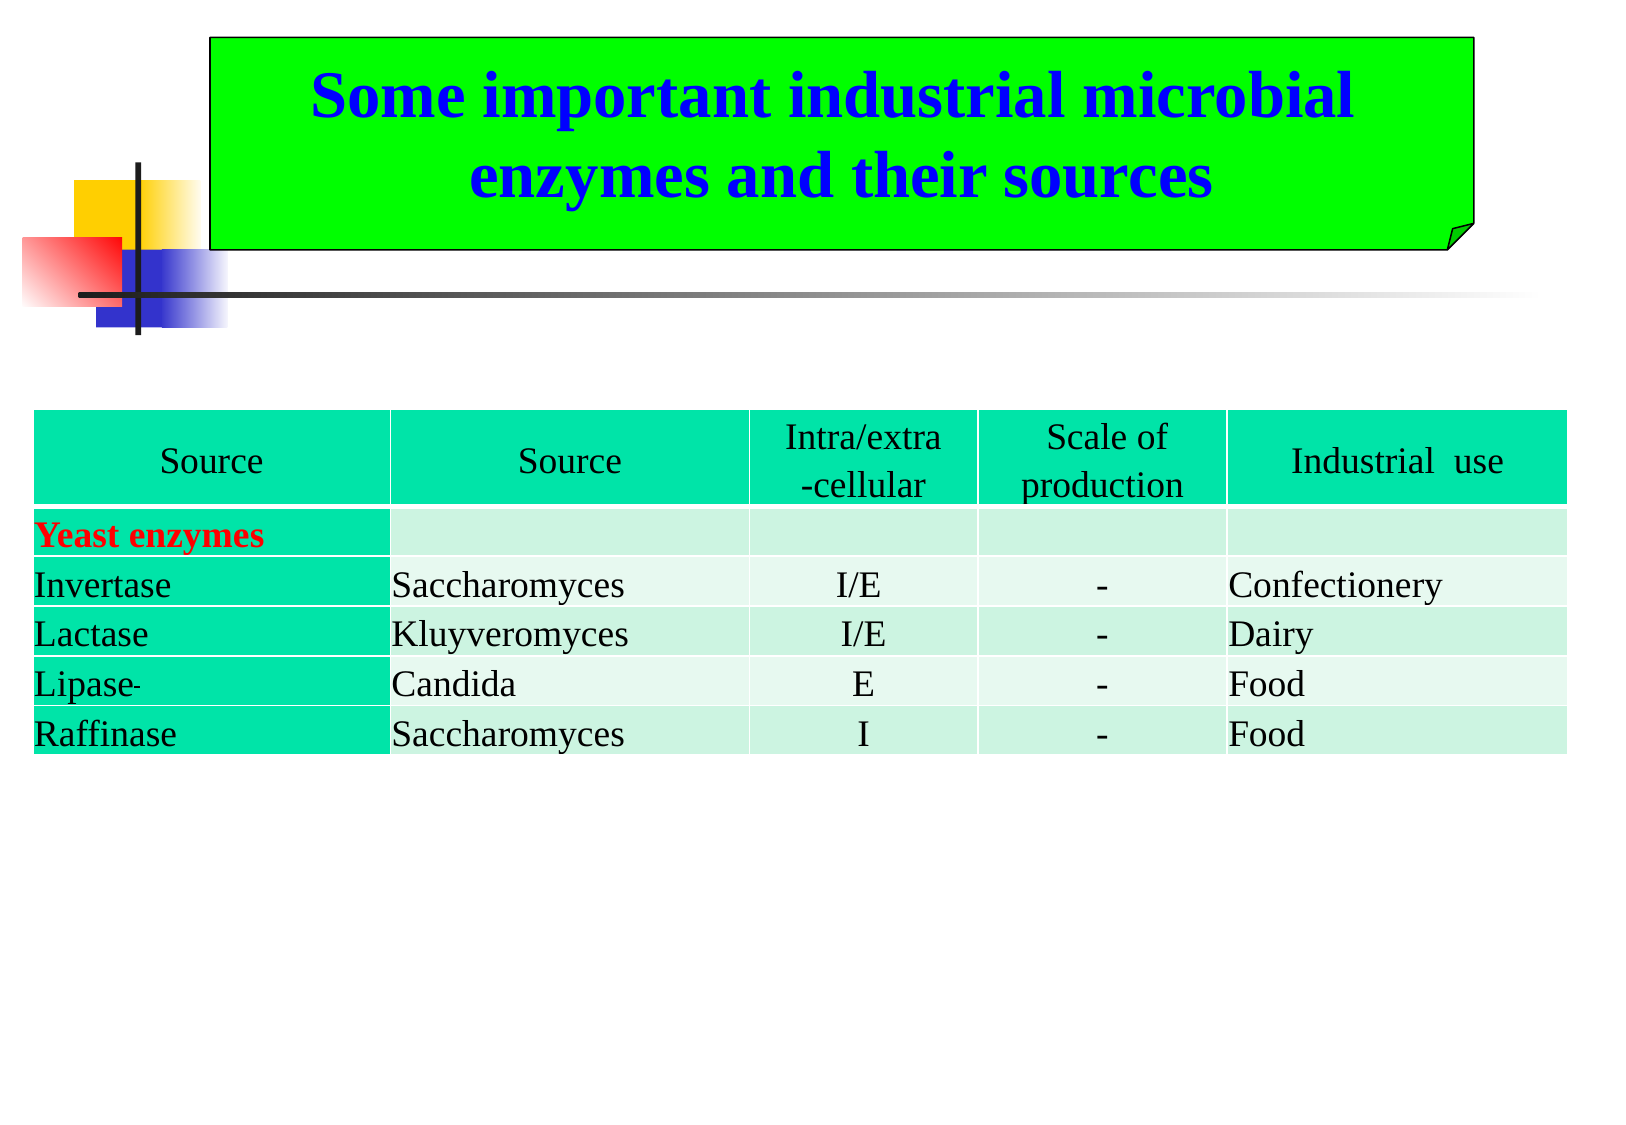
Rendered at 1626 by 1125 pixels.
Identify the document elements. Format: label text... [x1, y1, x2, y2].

table_cell Confectionery [1228, 557, 1567, 605]
table_cell I [750, 706, 977, 754]
table_cell Lipase [34, 657, 390, 705]
table_cell Candida [391, 657, 749, 705]
table_cell Lactase [34, 607, 390, 655]
table_cell Food [1228, 706, 1567, 754]
table_cell [391, 509, 749, 555]
table_cell - [979, 706, 1226, 754]
table_header Industrial use [1228, 410, 1567, 504]
table_cell - [979, 607, 1226, 655]
table_header Source [391, 410, 749, 504]
table_cell Yeast enzymes [34, 509, 390, 555]
table_cell Saccharomyces [391, 557, 749, 605]
table_cell [750, 509, 977, 555]
table_cell E [750, 657, 977, 705]
table_cell Raffinase [34, 706, 390, 754]
table_cell Food [1228, 657, 1567, 705]
table_cell Saccharomyces [391, 706, 749, 754]
table_header Source [34, 410, 390, 504]
text_box Some important industrial microbial enzymes and their sources [210, 37, 1474, 250]
table_cell [1228, 509, 1567, 555]
table_cell Kluyveromyces [391, 607, 749, 655]
table_cell [979, 509, 1226, 555]
table_cell Invertase [34, 557, 390, 605]
table_cell - [979, 557, 1226, 605]
table_cell - [979, 657, 1226, 705]
table_cell I/E [750, 607, 977, 655]
table_header Intra/extra -cellular [750, 410, 977, 504]
table_header Scale of production [979, 410, 1226, 504]
table_cell I/E [750, 557, 977, 605]
table_cell Dairy [1228, 607, 1567, 655]
